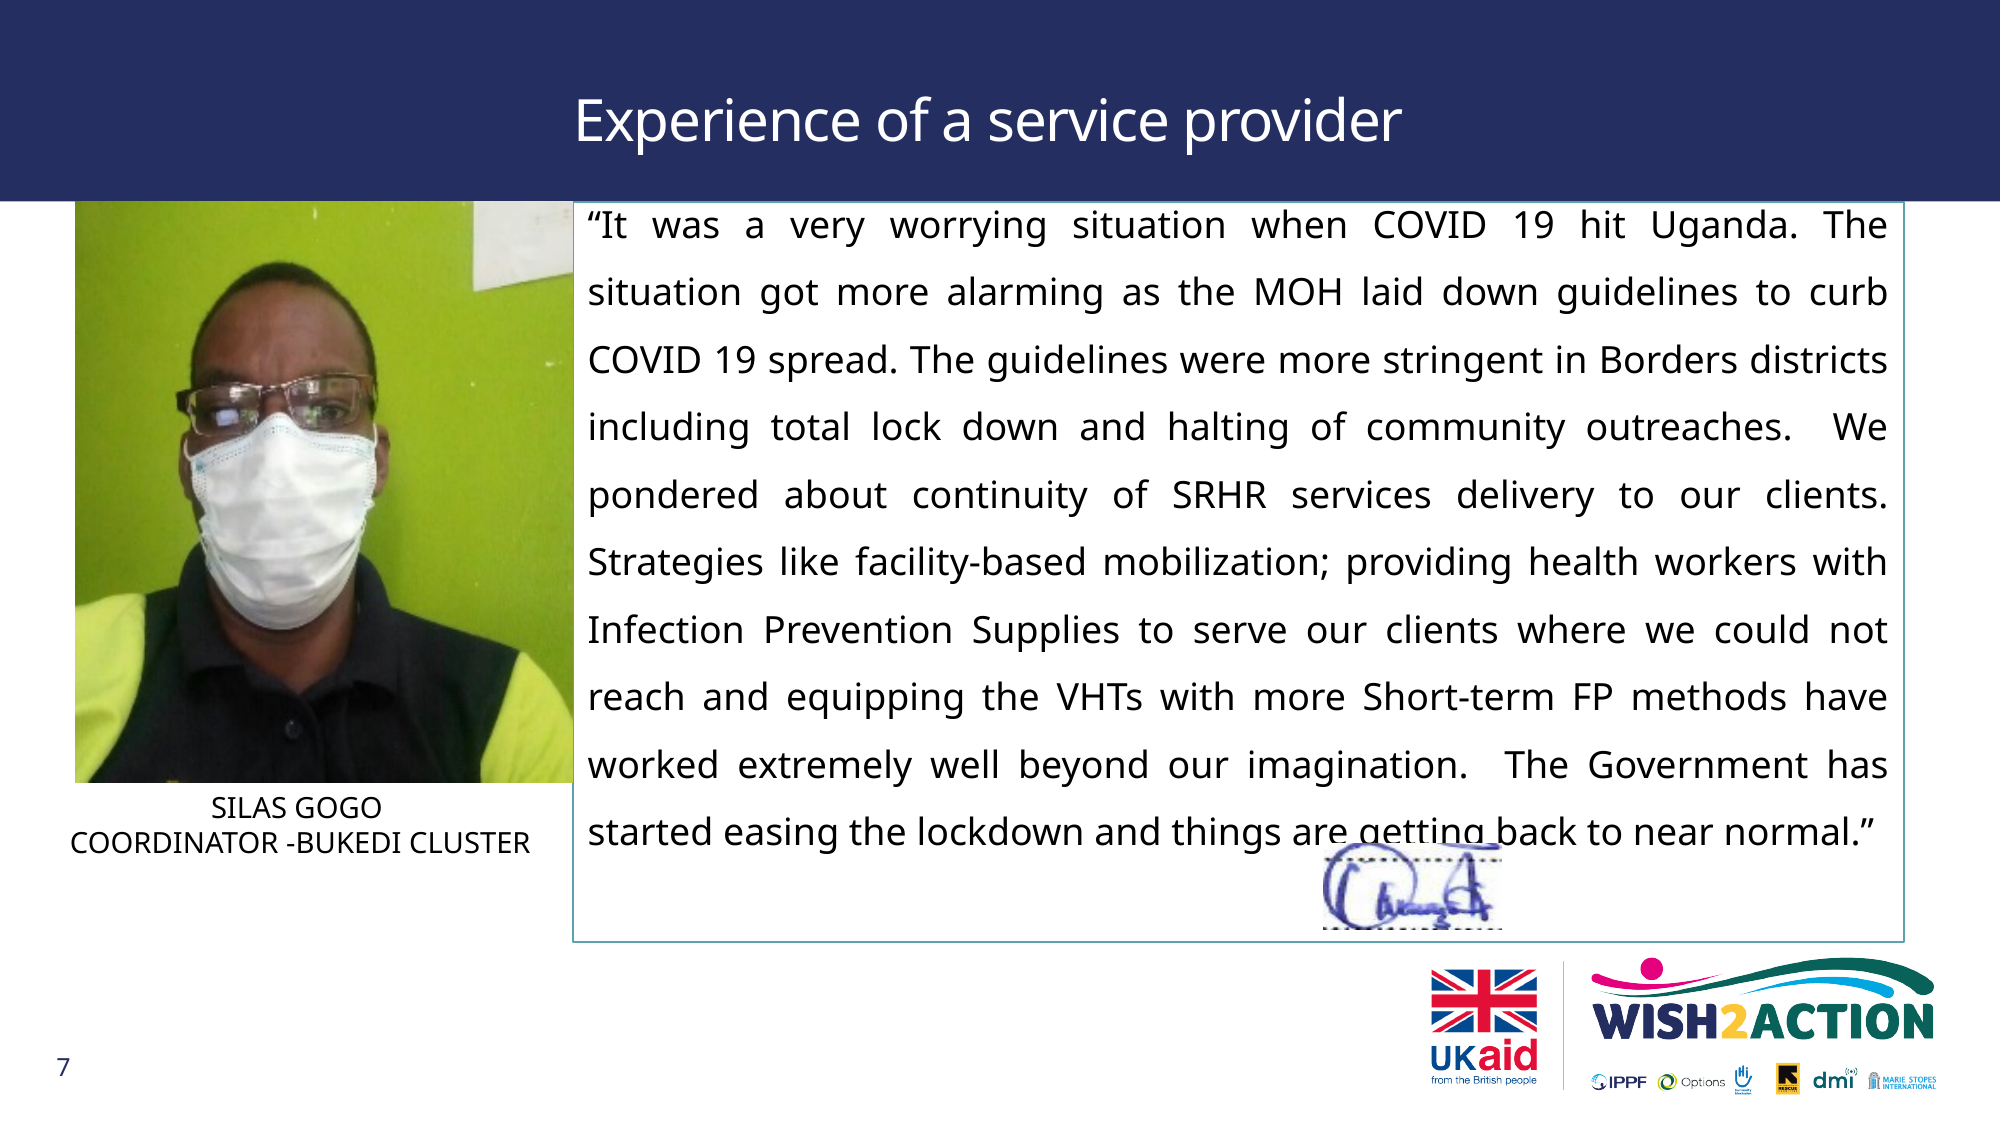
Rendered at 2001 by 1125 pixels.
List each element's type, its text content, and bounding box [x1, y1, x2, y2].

text_box SILAS GOGO COORDINATOR -BUKEDI CLUSTER [17, 782, 576, 867]
picture [1412, 950, 1936, 1103]
text_box “It was a very worrying situation when COVID 19 hit Uganda. The situation got more alarming as the MOH laid down guidelines to curb COVID 19 spread. The guidelines were more stringent in Borders districts including total lock down and halting of community outreaches. We pondered about continuity of SRHR services delivery to our clients. Strategies like facility-based mobilization; providing health workers with Infection Prevention Supplies to serve our clients where we could not reach and equipping the VHTs with more Short-term FP methods have worked extremely well beyond our imagination. The Government has started easing the lockdown and things are getting back to near normal.” [572, 201, 1905, 943]
slide_number 7 [41, 1038, 256, 1099]
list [75, 201, 574, 783]
title Experience of a service provider [41, 51, 1936, 194]
picture [1322, 843, 1502, 930]
